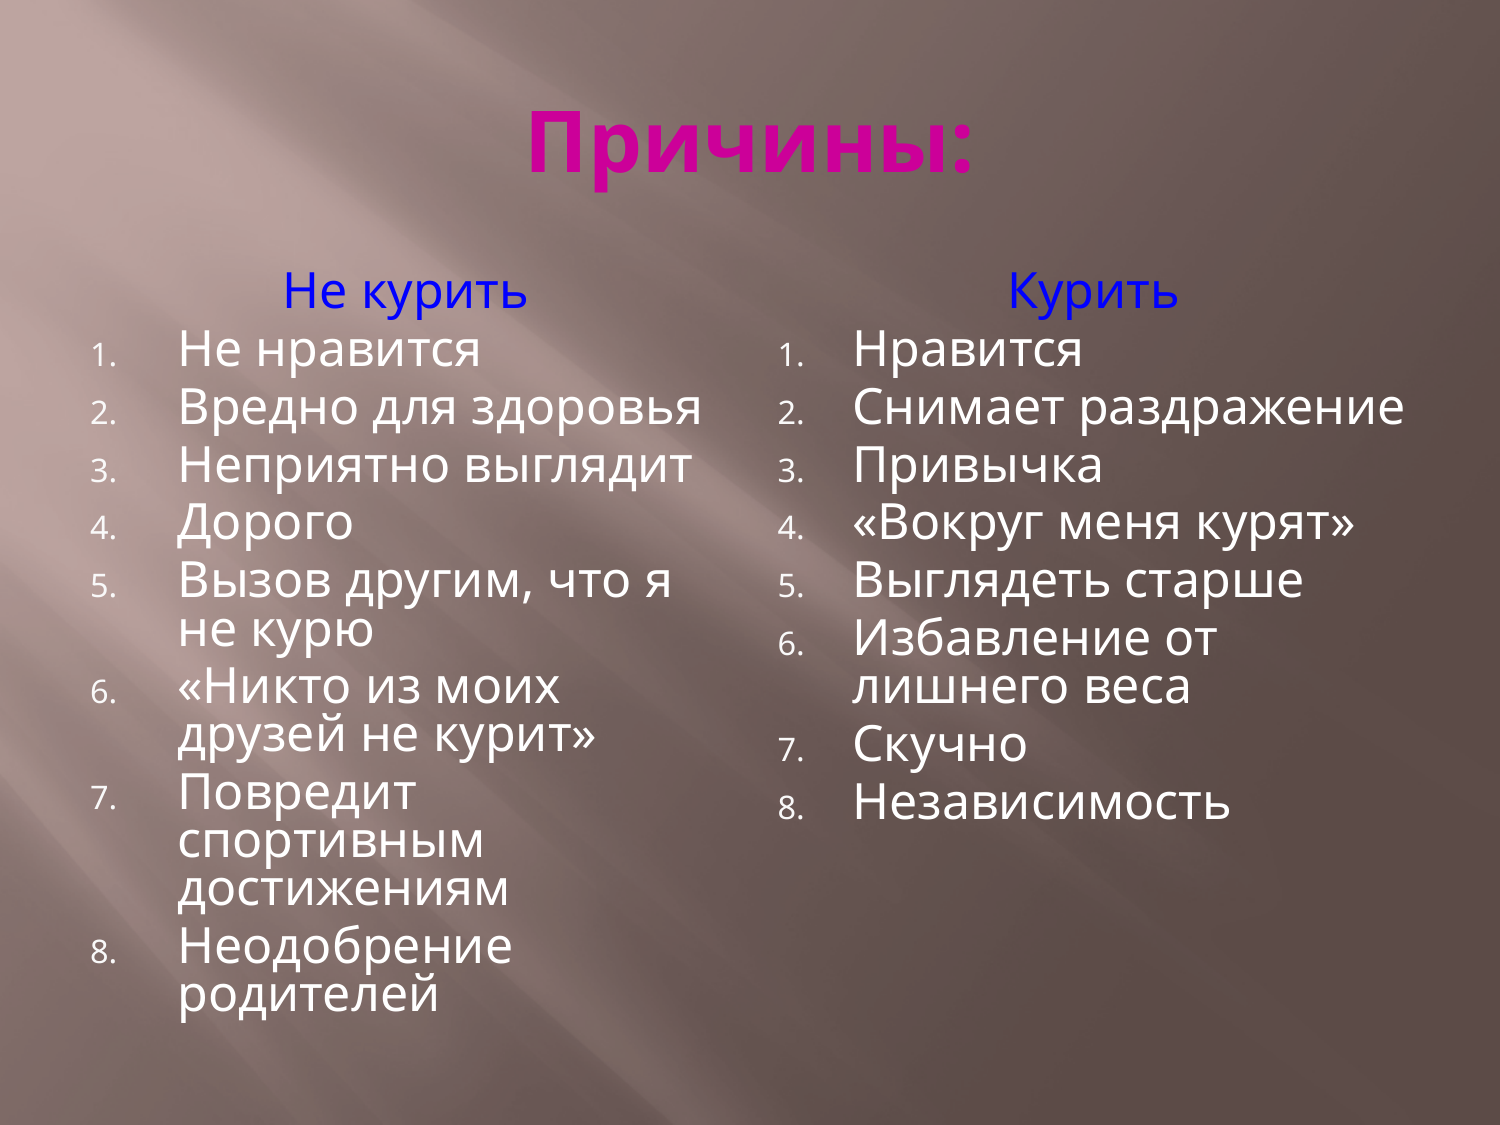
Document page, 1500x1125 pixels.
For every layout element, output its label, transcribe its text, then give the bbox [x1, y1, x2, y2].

list Не курить Не нравится Вредно для здоровья Неприятно выглядит Дорого Вызов другим, что я не курю «Никто из моих друзей не курит» Повредит спортивным достижениям Неодобрение родителей [74, 262, 738, 1006]
list Курить Нравится Снимает раздражение Привычка «Вокруг меня курят» Выглядеть старше Избавление от лишнего веса Скучно Независимость [762, 262, 1426, 1006]
title Причины: [75, 45, 1425, 233]
